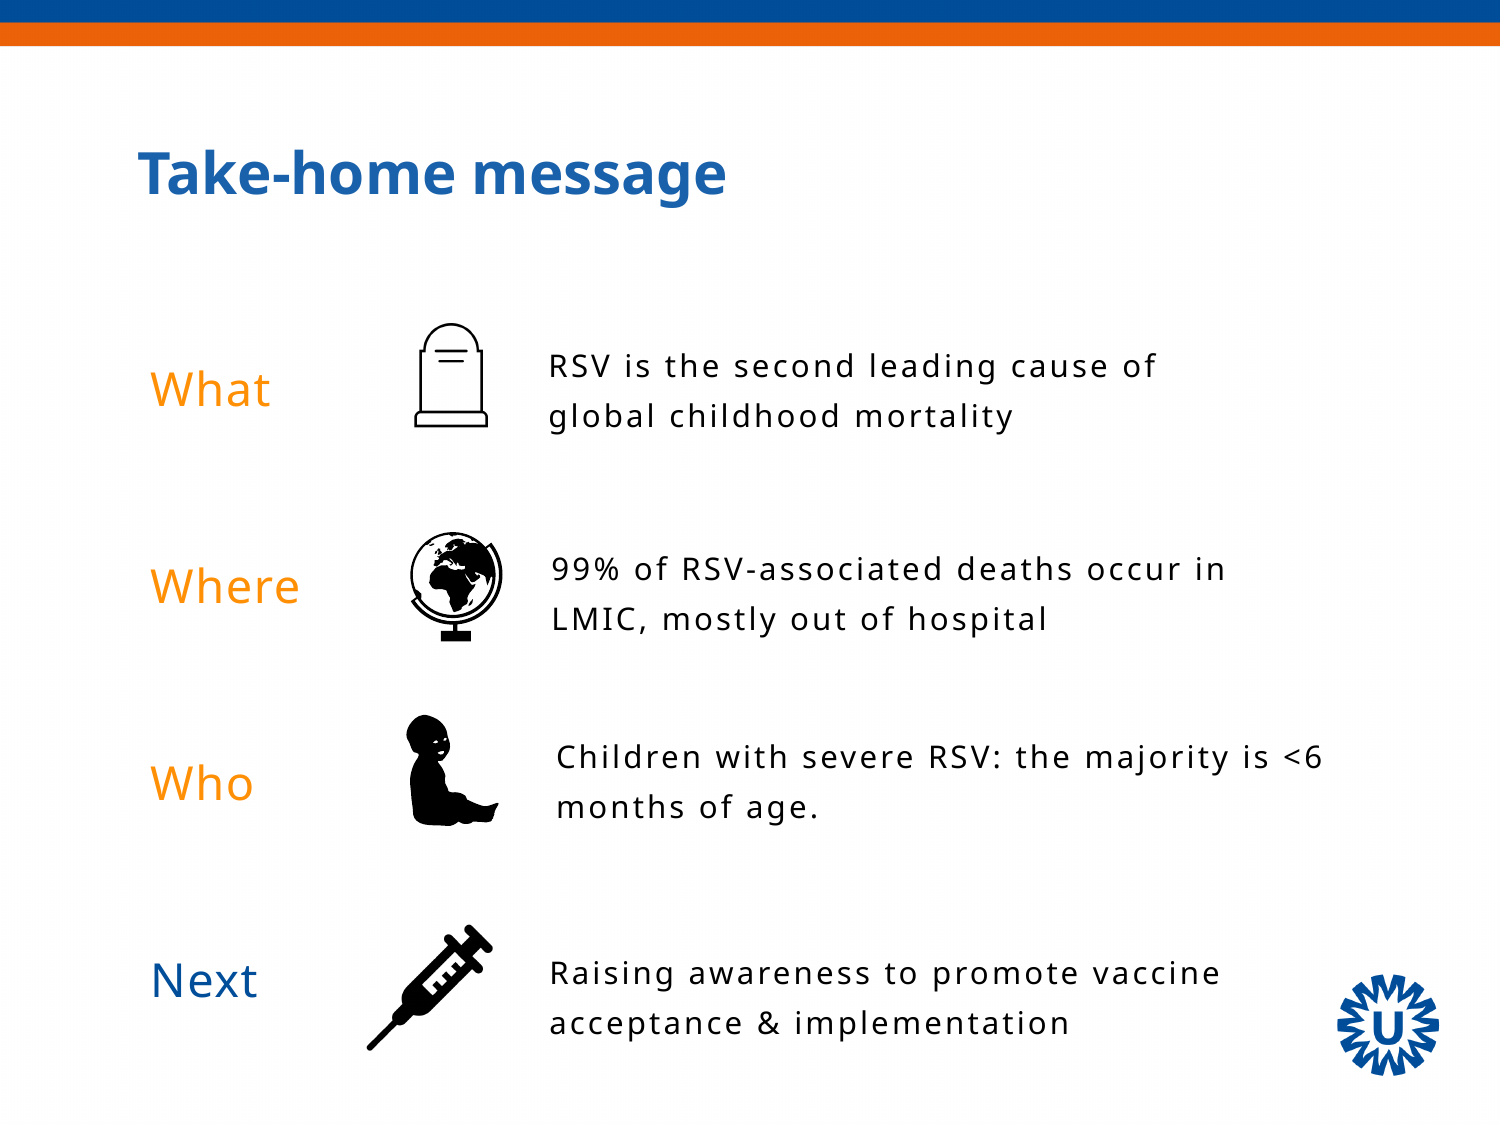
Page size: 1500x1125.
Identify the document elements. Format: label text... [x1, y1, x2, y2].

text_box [406, 714, 499, 827]
text_box RSV is the second leading cause of global childhood mortality [548, 330, 1177, 431]
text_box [410, 531, 503, 642]
text_box Children with severe RSV: the majority is <6 months of age. [556, 720, 1393, 821]
text_box What Where Who Next [150, 345, 763, 1002]
text_box Raising awareness to promote vaccine acceptance & implementation [549, 937, 1251, 1037]
picture [0, 0, 1500, 1125]
text_box 99% of RSV-associated deaths occur in LMIC, mostly out of hospital [763, 533, 1303, 634]
text_box Take-home message [122, 128, 1193, 263]
